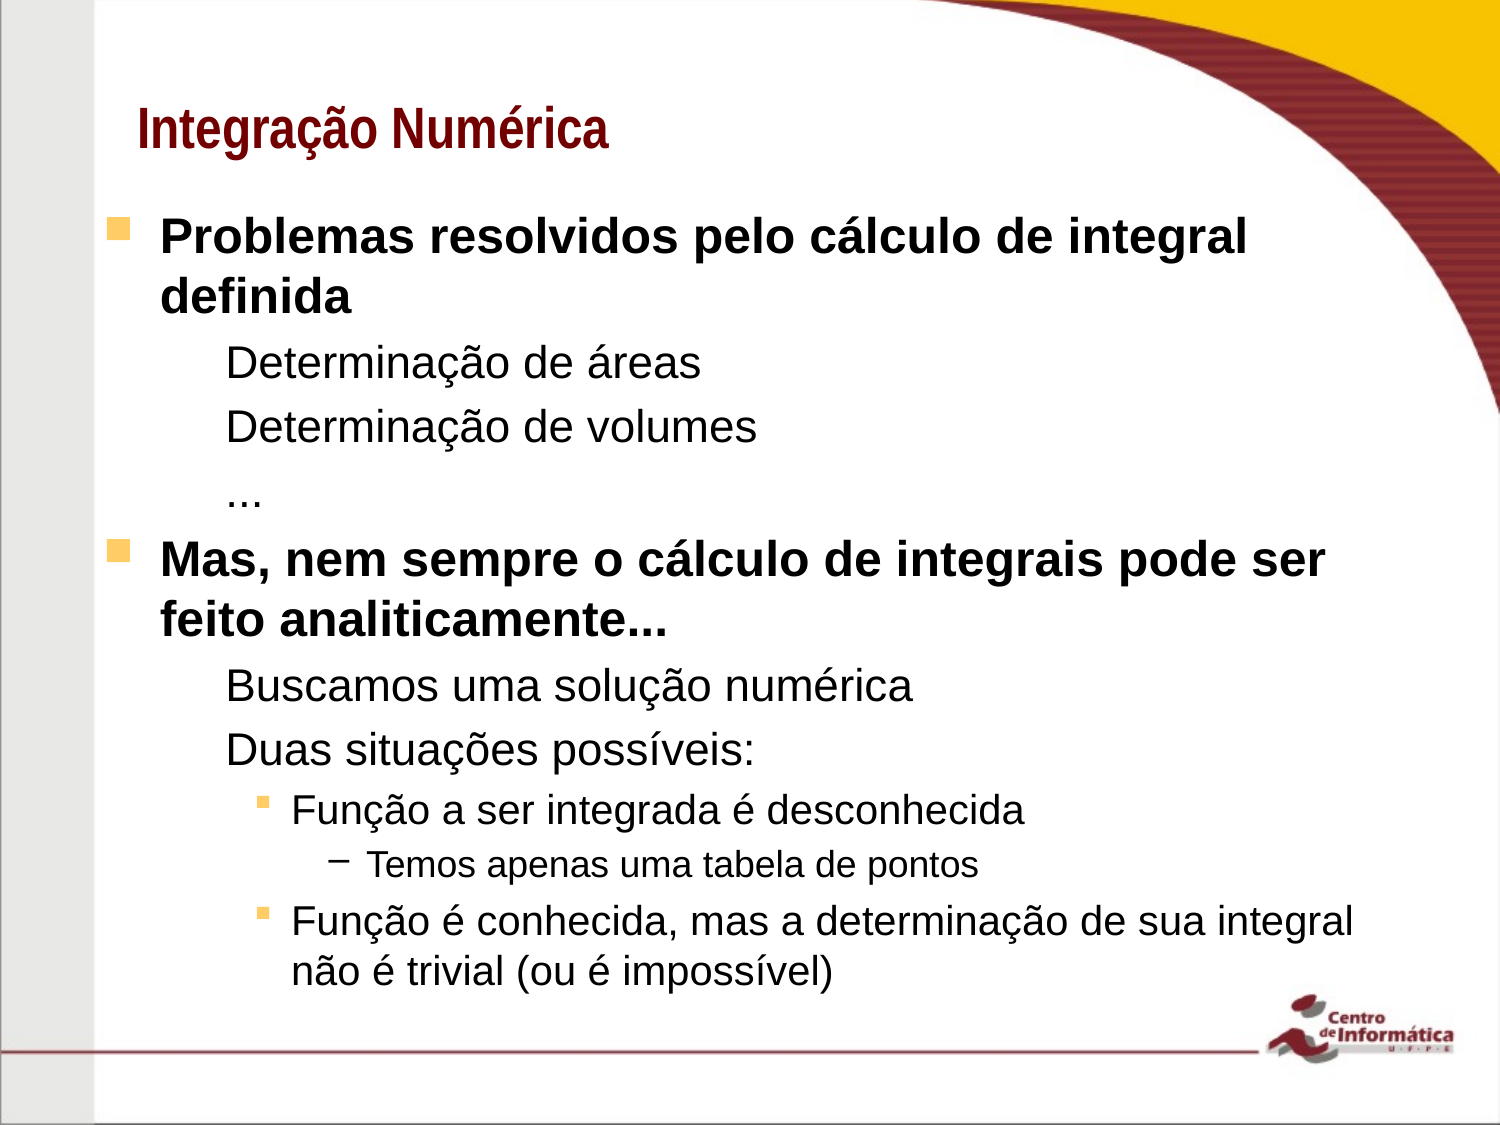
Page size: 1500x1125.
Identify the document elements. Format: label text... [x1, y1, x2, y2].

picture [0, 0, 1500, 1125]
title Integração Numérica [122, 31, 1317, 196]
list Problemas resolvidos pelo cálculo de integral definida Determinação de áreas Determinação de volumes ... Mas, nem sempre o cálculo de integrais pode ser feito analiticamente... Buscamos uma solução numérica Duas situações possíveis: Função a ser integrada é desconhecida Temos apenas uma tabela de pontos Função é conhecida, mas a determinação de sua integral não é trivial (ou é impossível) [88, 196, 1388, 1038]
